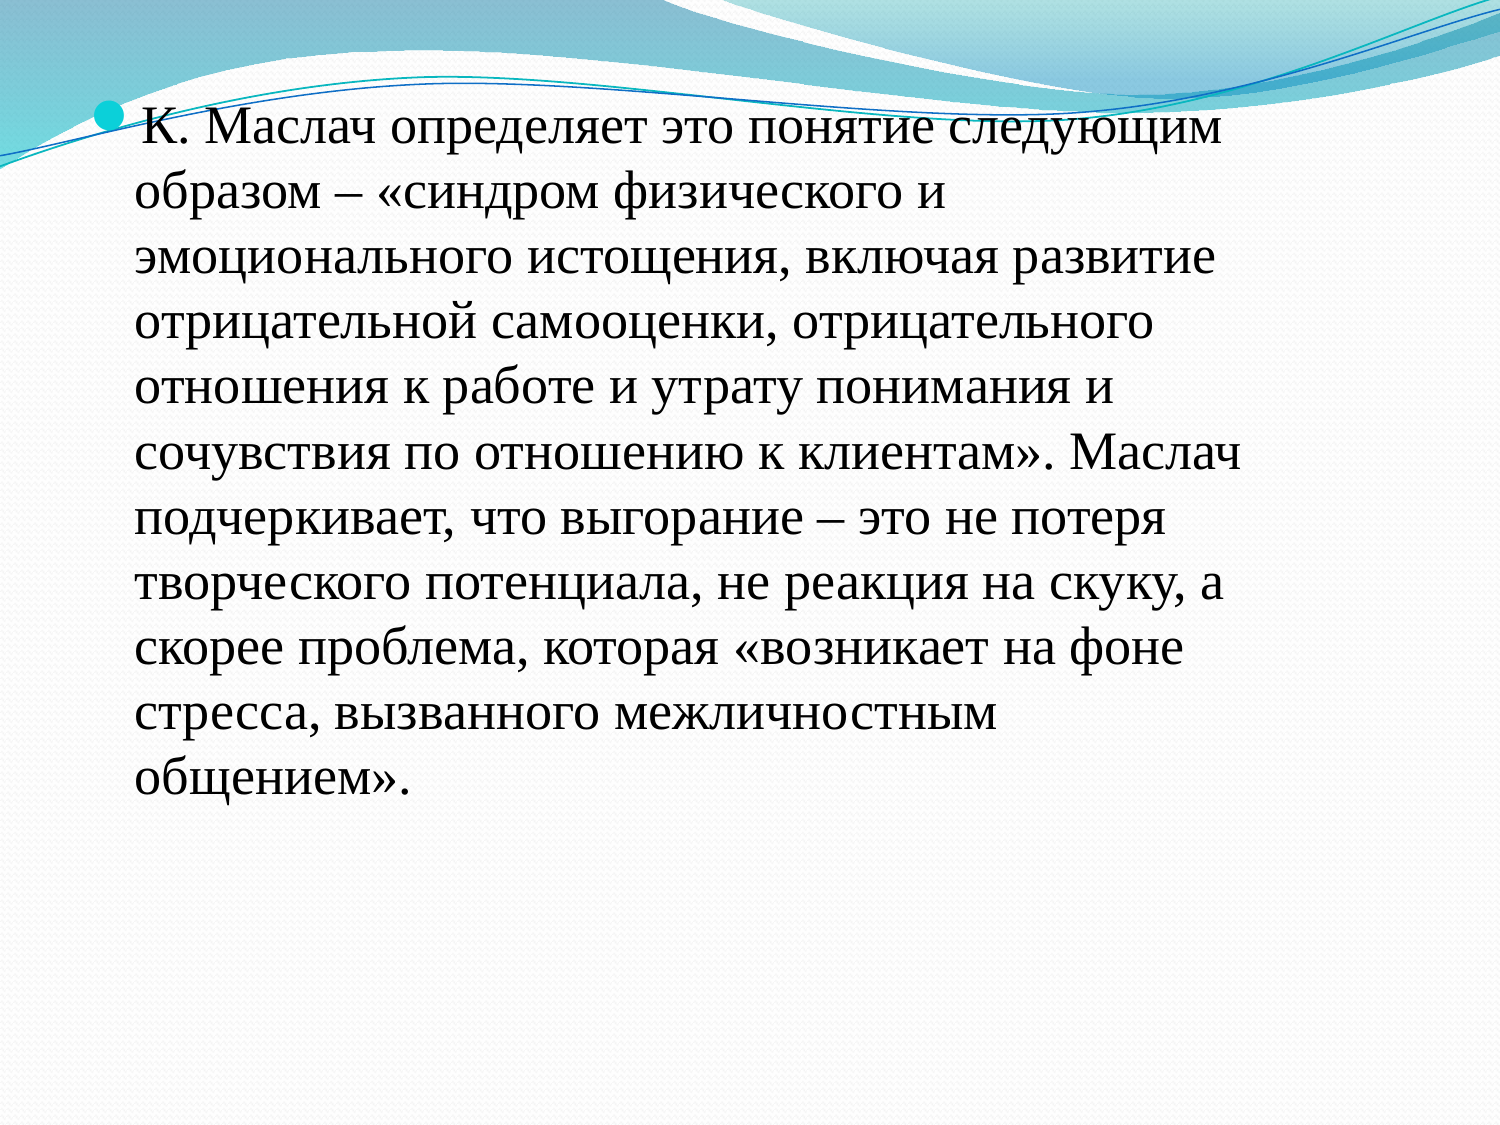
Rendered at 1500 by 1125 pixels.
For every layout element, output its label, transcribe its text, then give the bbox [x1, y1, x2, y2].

list К. Маслач определяет это понятие следующим образом – «синдром физического и эмоционального истощения, включая развитие отрицательной самооценки, отрицательного отношения к работе и утрату понимания и сочувствия по отношению к клиентам». Маслач подчеркивает, что выгорание – это не потеря творческого потенциала, не реакция на скуку, а скорее проблема, которая «возникает на фоне стресса, вызванного межличностным общением». [75, 82, 1263, 1059]
